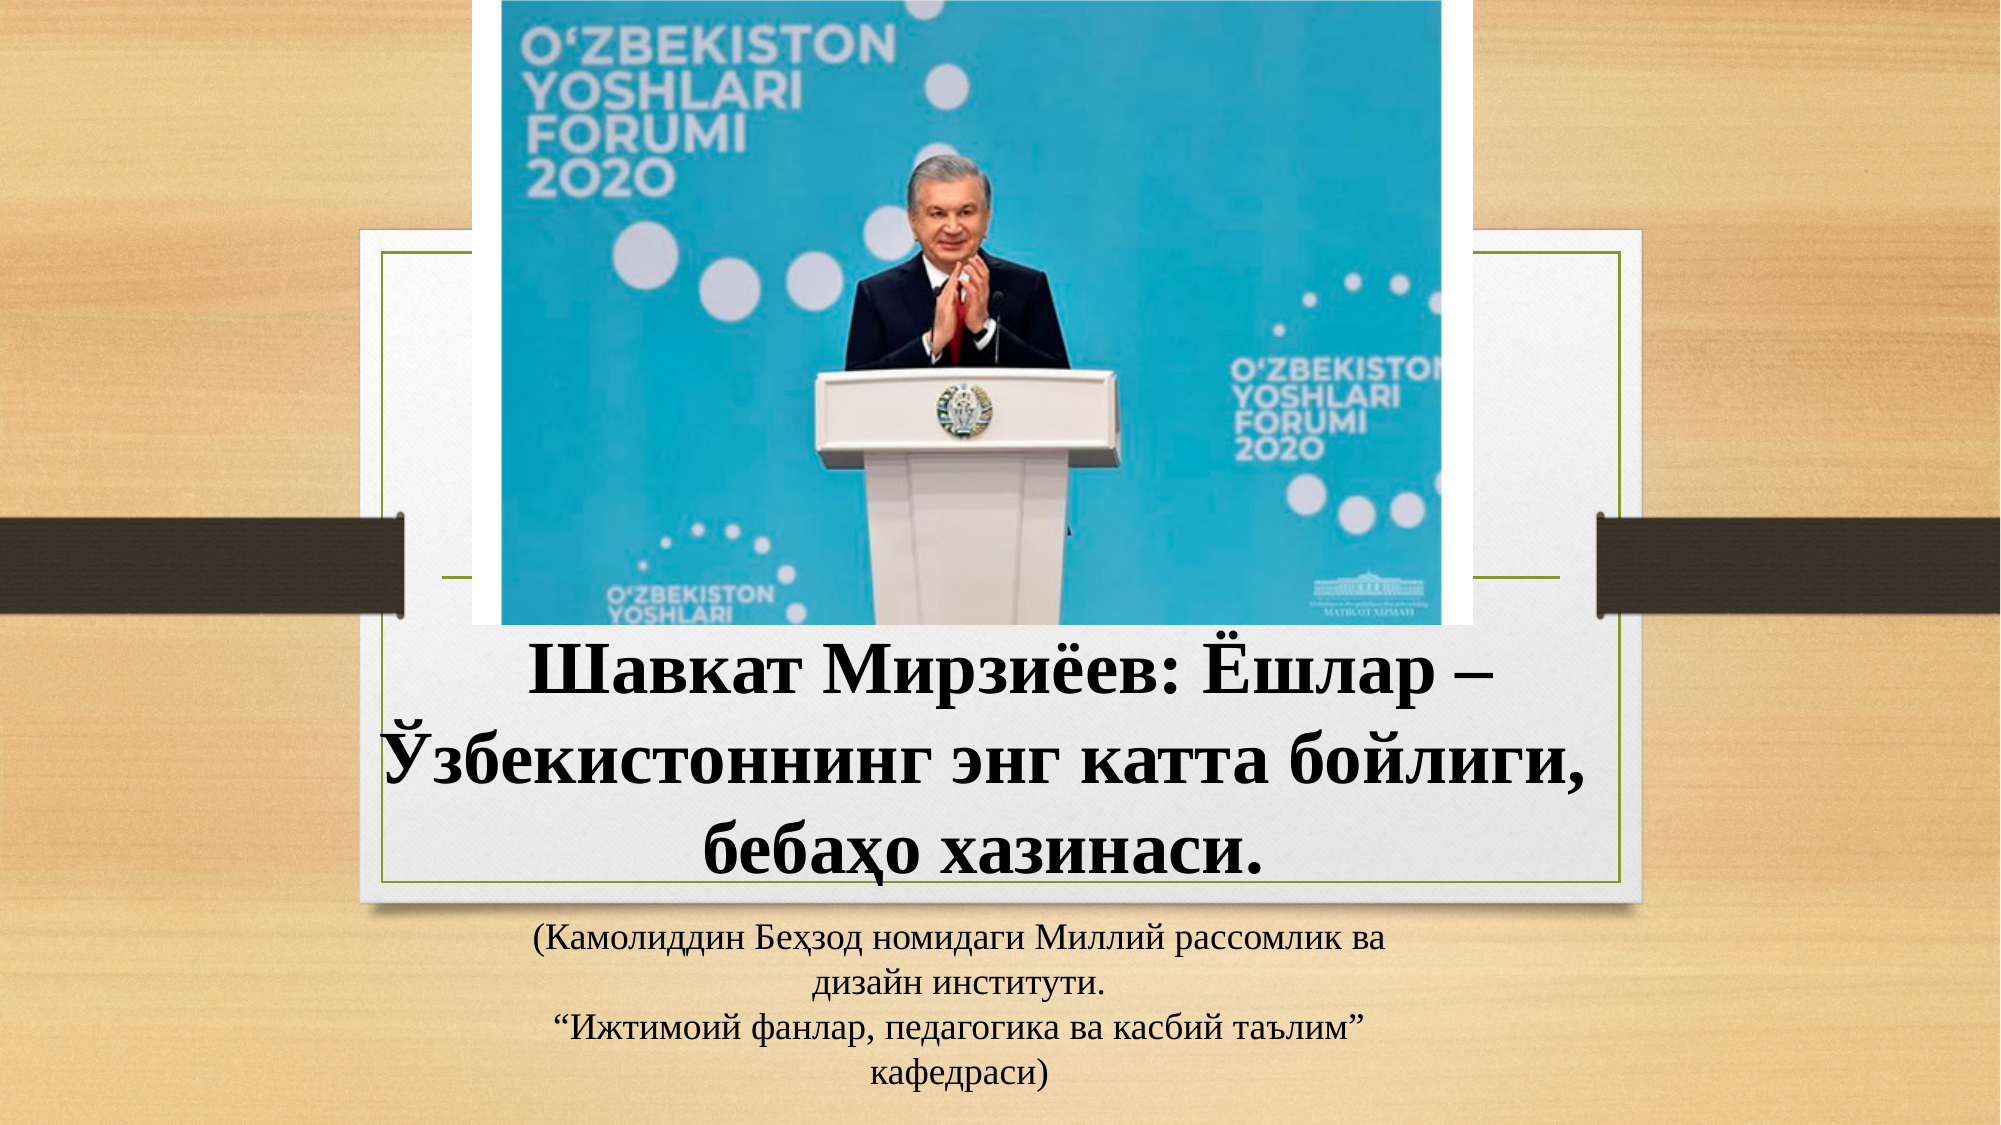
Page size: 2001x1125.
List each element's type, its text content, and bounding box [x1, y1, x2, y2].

picture [0, 0, 2001, 1125]
subtitle Шавкат Мирзиёев: Ёшлар – Ўзбекистоннинг энг катта бойлиги, бебаҳо хазинаси. [318, 611, 1648, 1028]
title [1473, 28, 1750, 576]
title [249, 28, 472, 576]
text_box (Камолиддин Беҳзод номидаги Миллий рассомлик ва дизайн институти. “Ижтимоий фанлар, педагогика ва касбий таълим” кафедраси) [499, 904, 1420, 1100]
